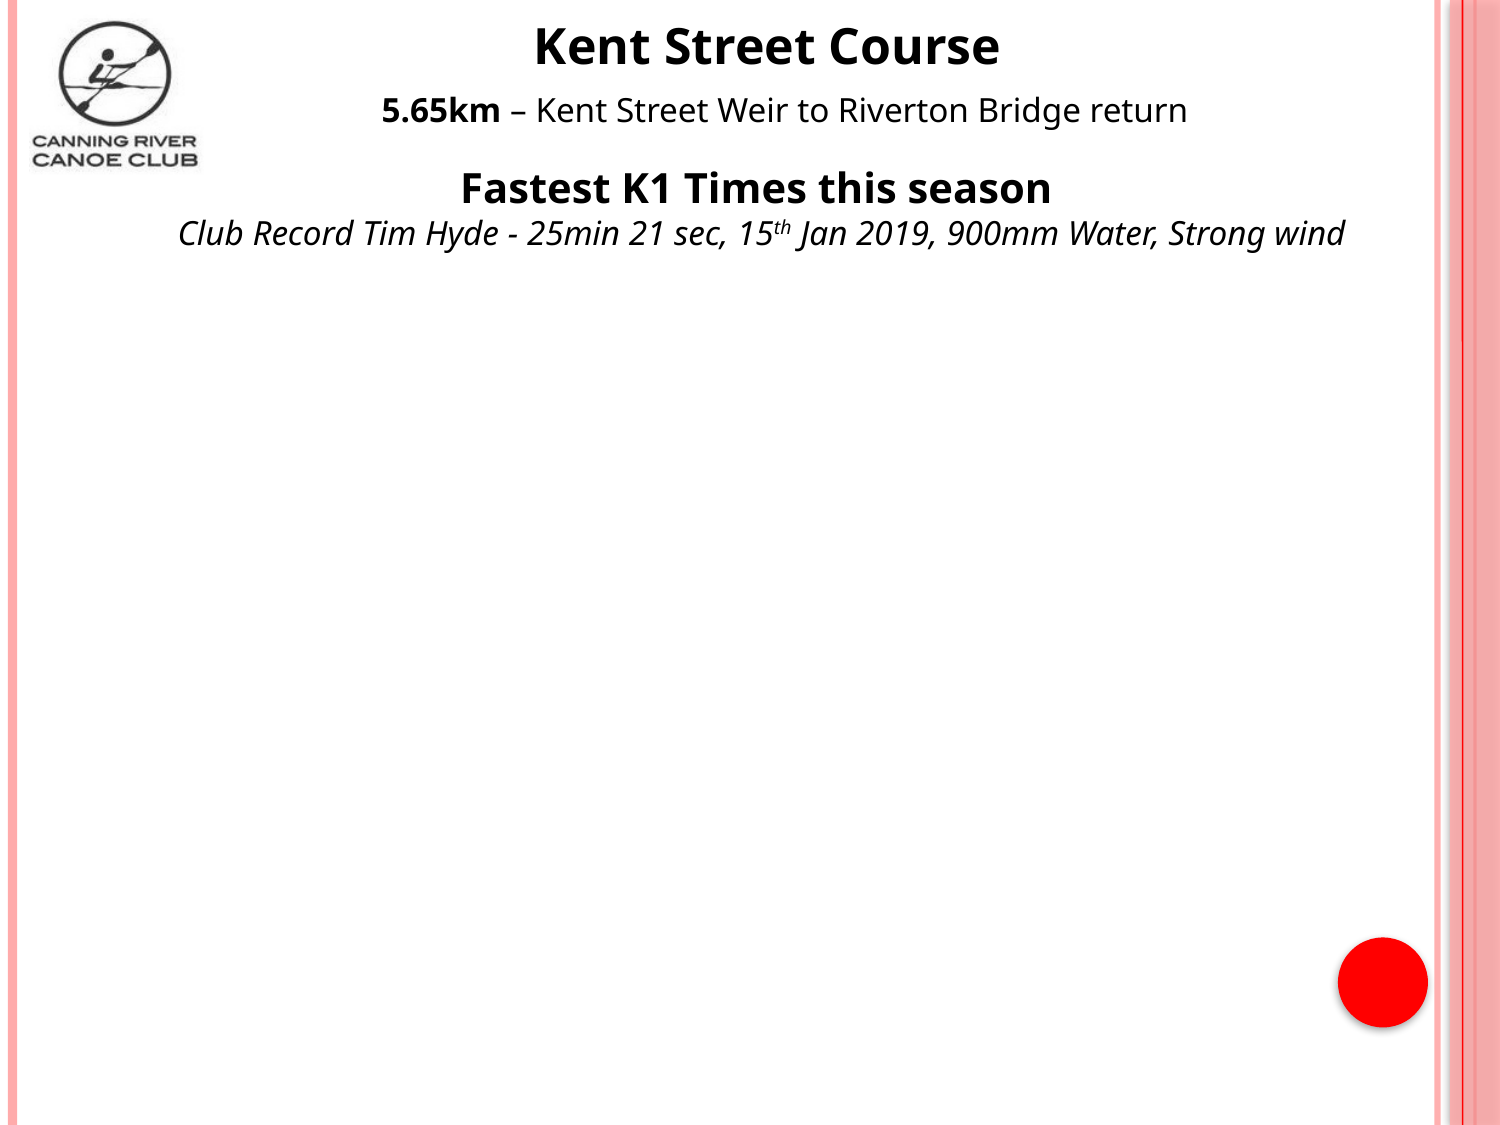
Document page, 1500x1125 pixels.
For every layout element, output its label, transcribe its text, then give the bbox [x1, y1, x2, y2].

text_box 5.65km – Kent Street Weir to Riverton Bridge return [135, 81, 1435, 137]
picture [29, 0, 211, 178]
text_box Fastest K1 Times this season Club Record Tim Hyde - 25min 21 sec, 15th Jan 2019, 900mm Water, Strong wind [112, 154, 1412, 259]
text_box Kent Street Course [171, 7, 1365, 81]
